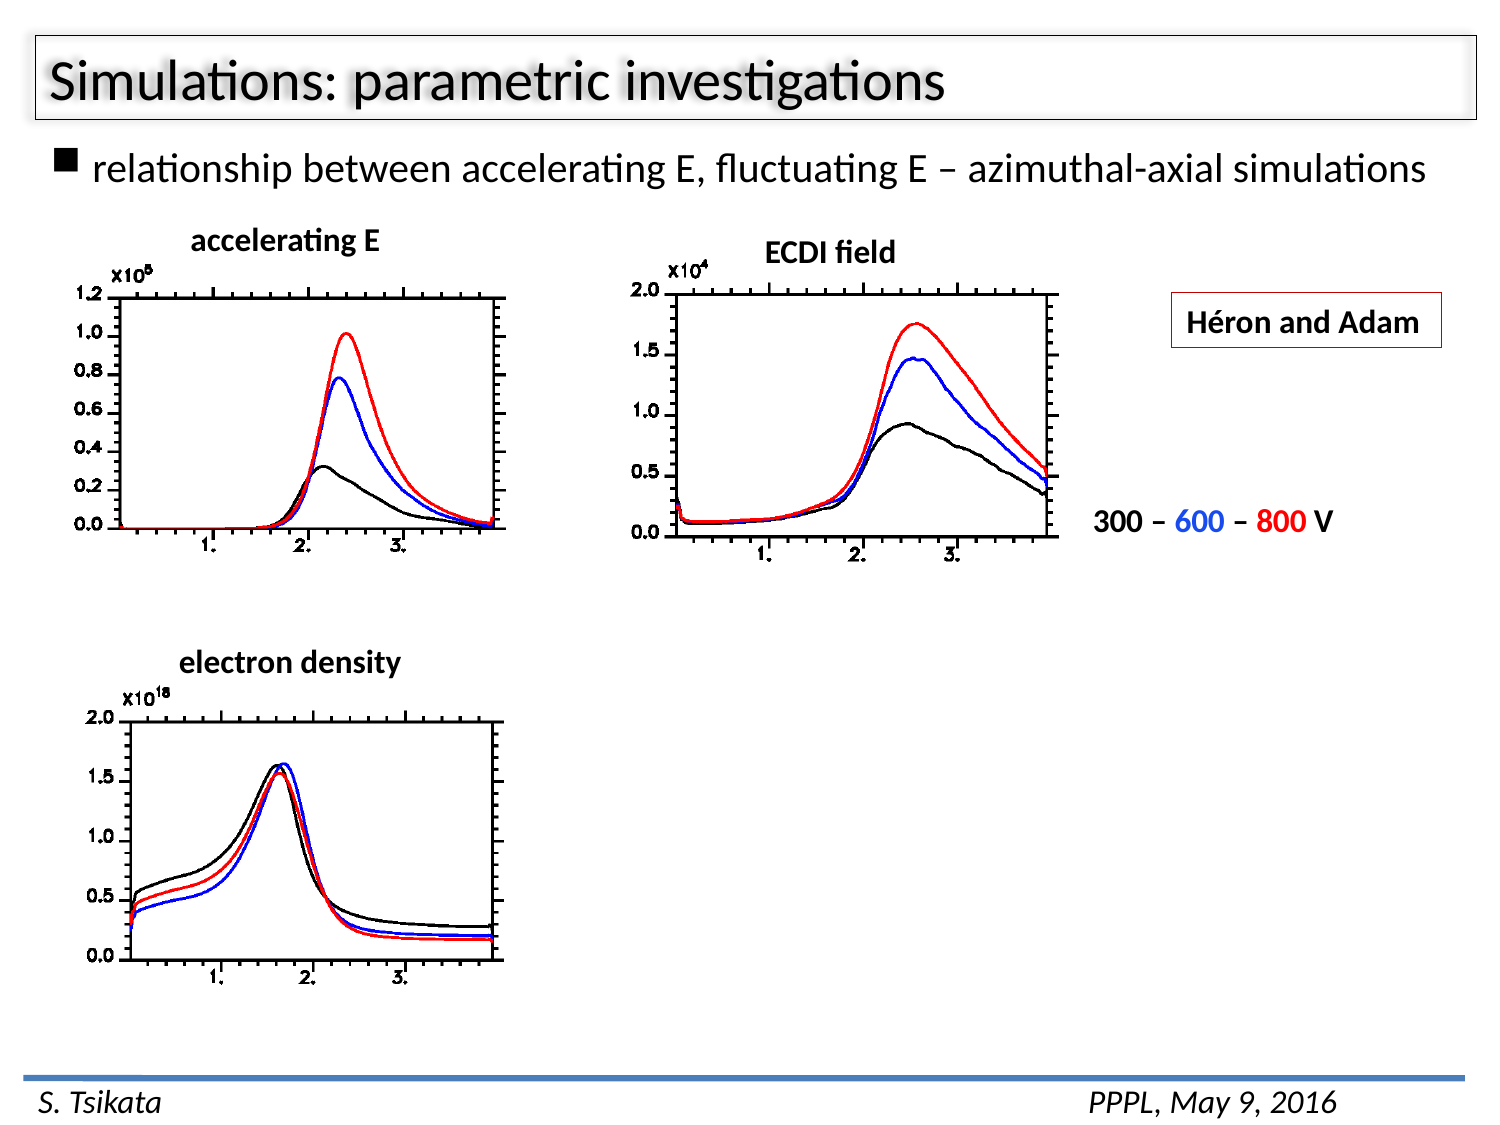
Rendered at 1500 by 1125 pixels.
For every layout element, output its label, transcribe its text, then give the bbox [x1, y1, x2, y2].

text_box electron density [164, 632, 516, 679]
text_box 300 – 600 – 800 V [1083, 492, 1395, 547]
text_box Héron and Adam [1171, 292, 1442, 348]
picture [617, 251, 1079, 585]
text_box accelerating E [175, 210, 422, 252]
text_box ECDI field [750, 222, 997, 250]
text_box Simulations: parametric investigations [35, 35, 1477, 120]
text_box relationship between accelerating E, fluctuating E – azimuthal-axial simulations [35, 133, 1477, 199]
picture [58, 254, 528, 575]
picture [70, 679, 517, 1002]
text_box S. Tsikata PPPL, May 9, 2016 [23, 1073, 1500, 1125]
